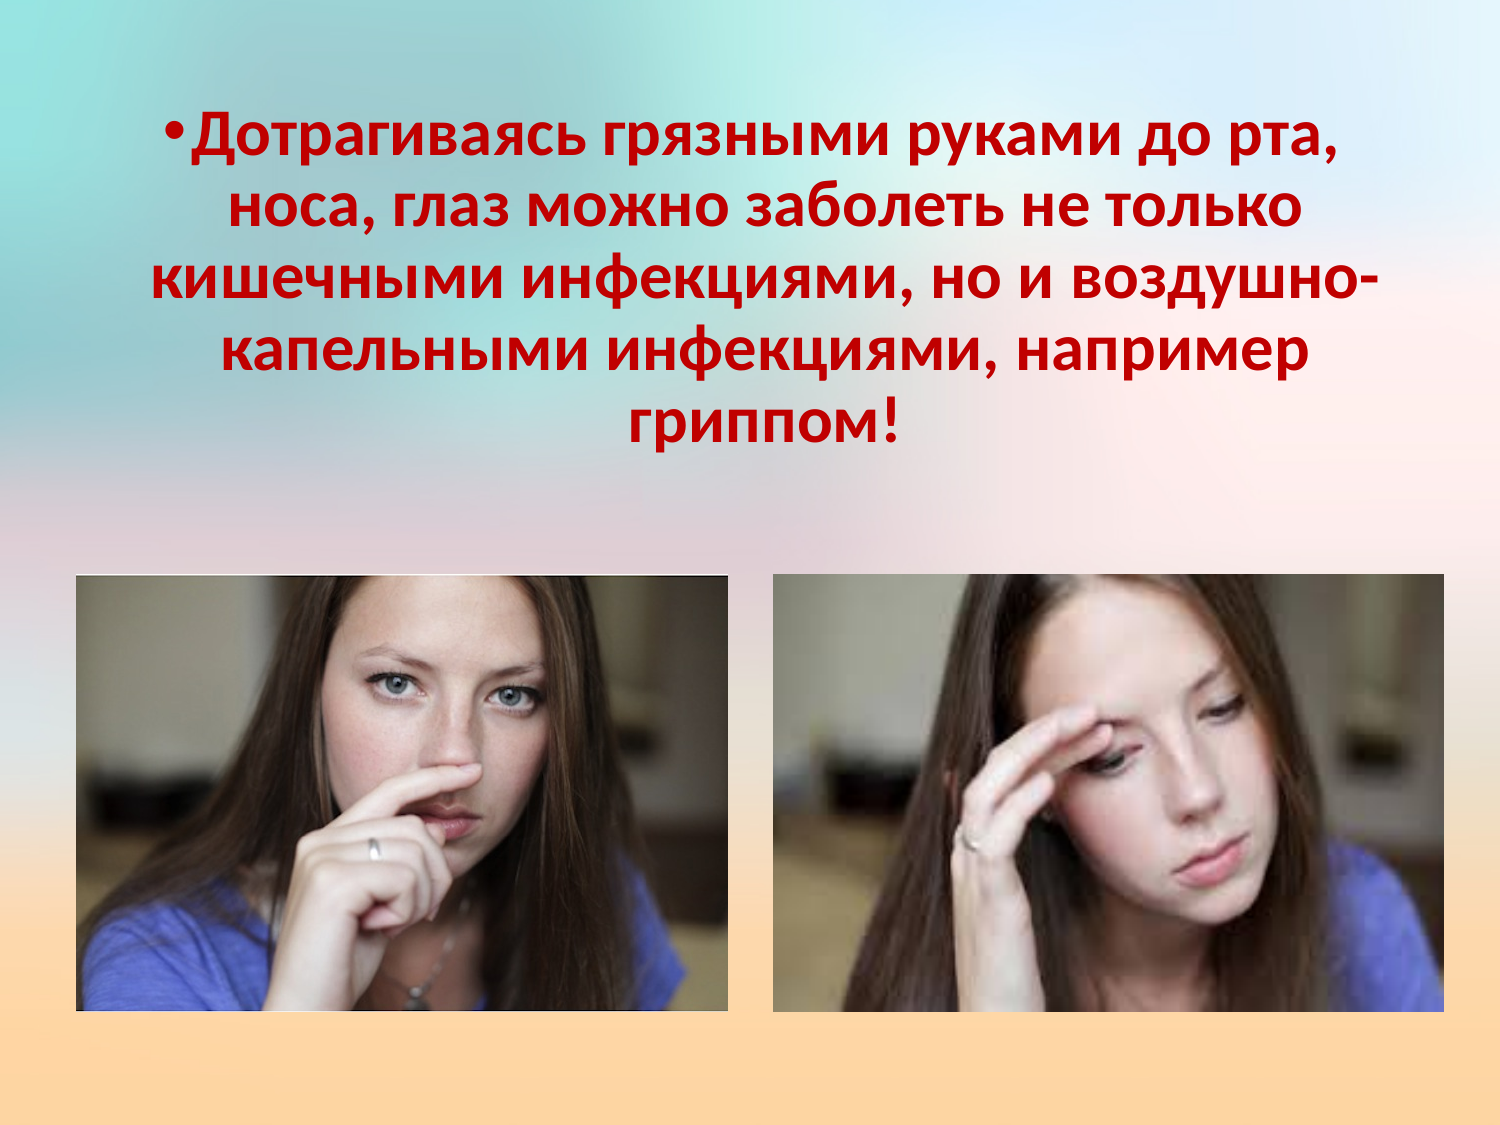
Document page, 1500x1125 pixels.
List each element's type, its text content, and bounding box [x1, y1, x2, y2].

list Дотрагиваясь грязными руками до рта, носа, глаз можно заболеть не только кишечными инфекциями, но и воздушно-капельными инфекциями, например гриппом! [76, 90, 1427, 461]
picture [0, 0, 1500, 1125]
